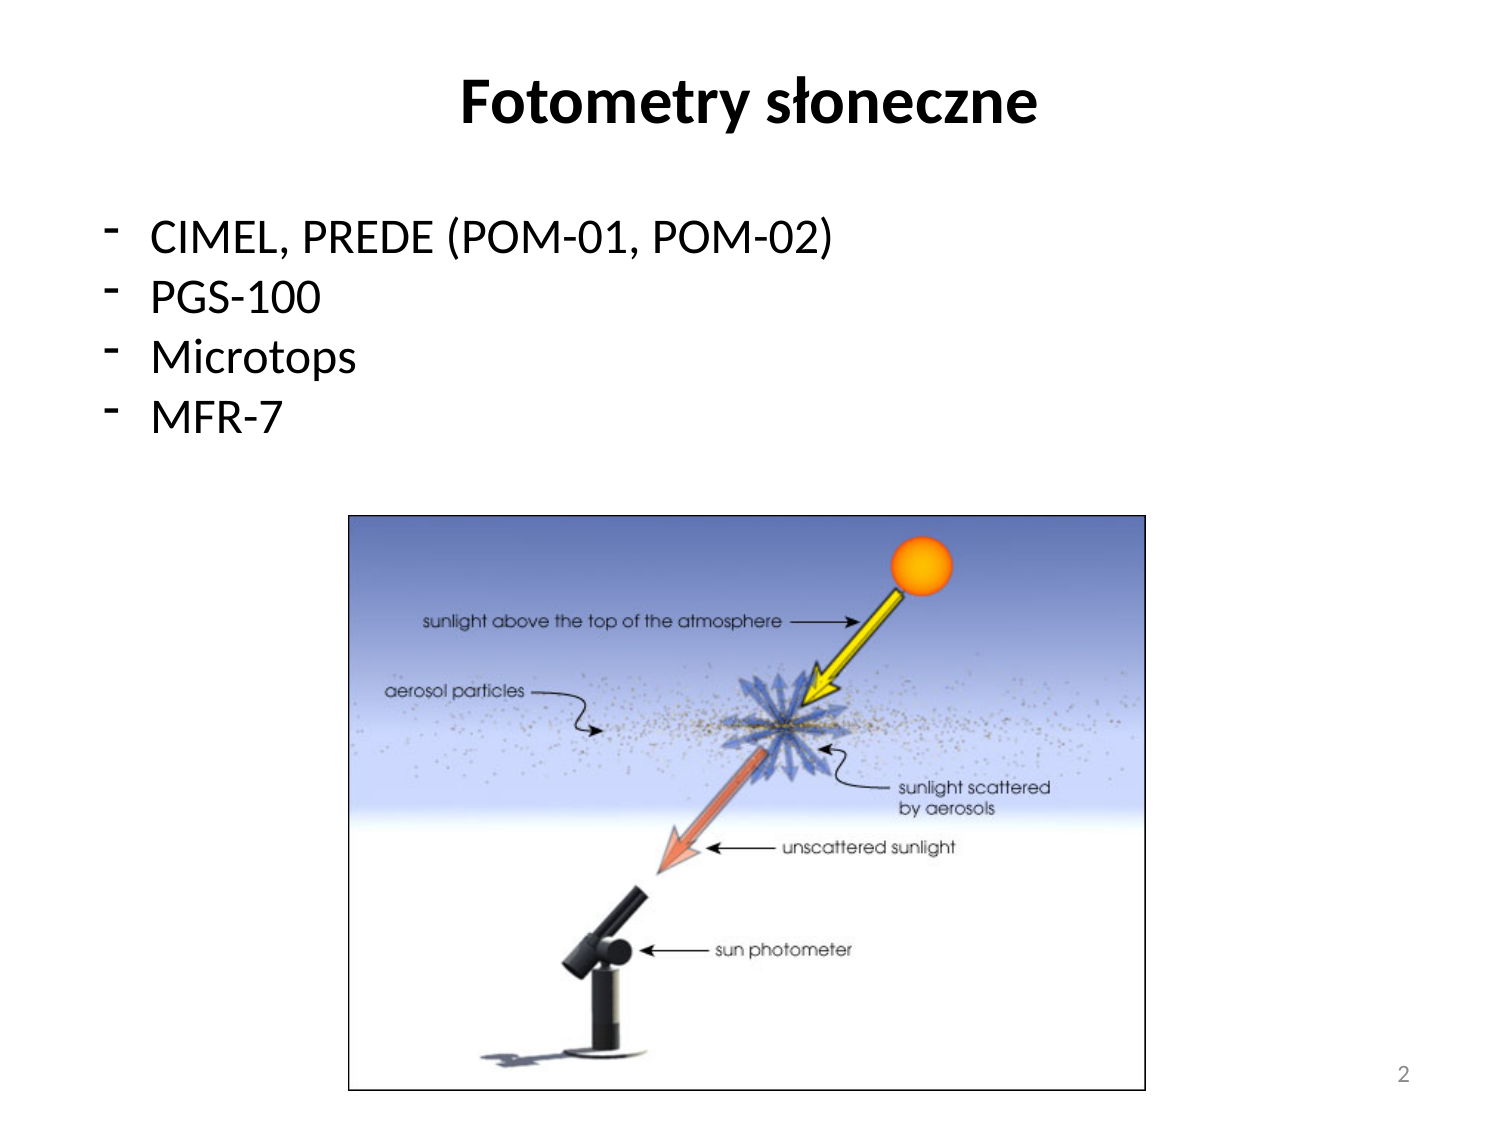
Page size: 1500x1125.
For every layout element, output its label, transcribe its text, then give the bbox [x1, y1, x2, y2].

slide_number 2 [1074, 1042, 1425, 1103]
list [348, 514, 1146, 1091]
title Fotometry słoneczne [75, 45, 1425, 149]
text_box CIMEL, PREDE (POM-01, POM-02) PGS-100 Microtops MFR-7 [88, 196, 1412, 451]
